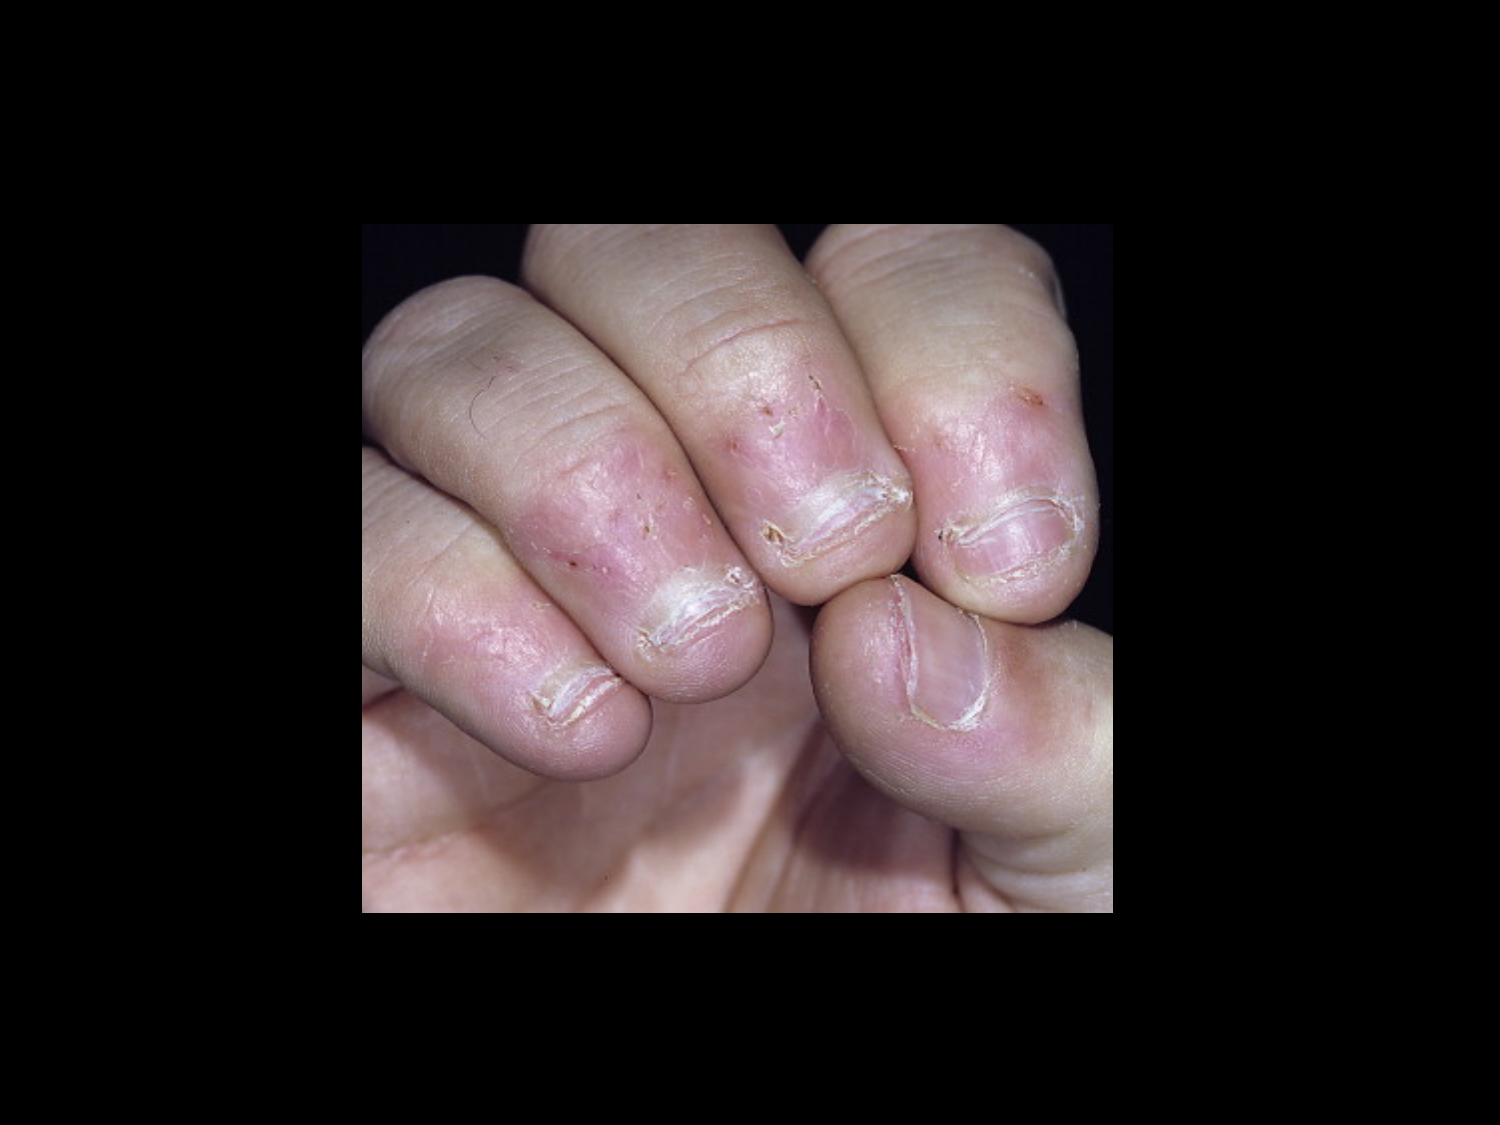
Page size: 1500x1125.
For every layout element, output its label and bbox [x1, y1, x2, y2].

picture [362, 224, 1113, 913]
